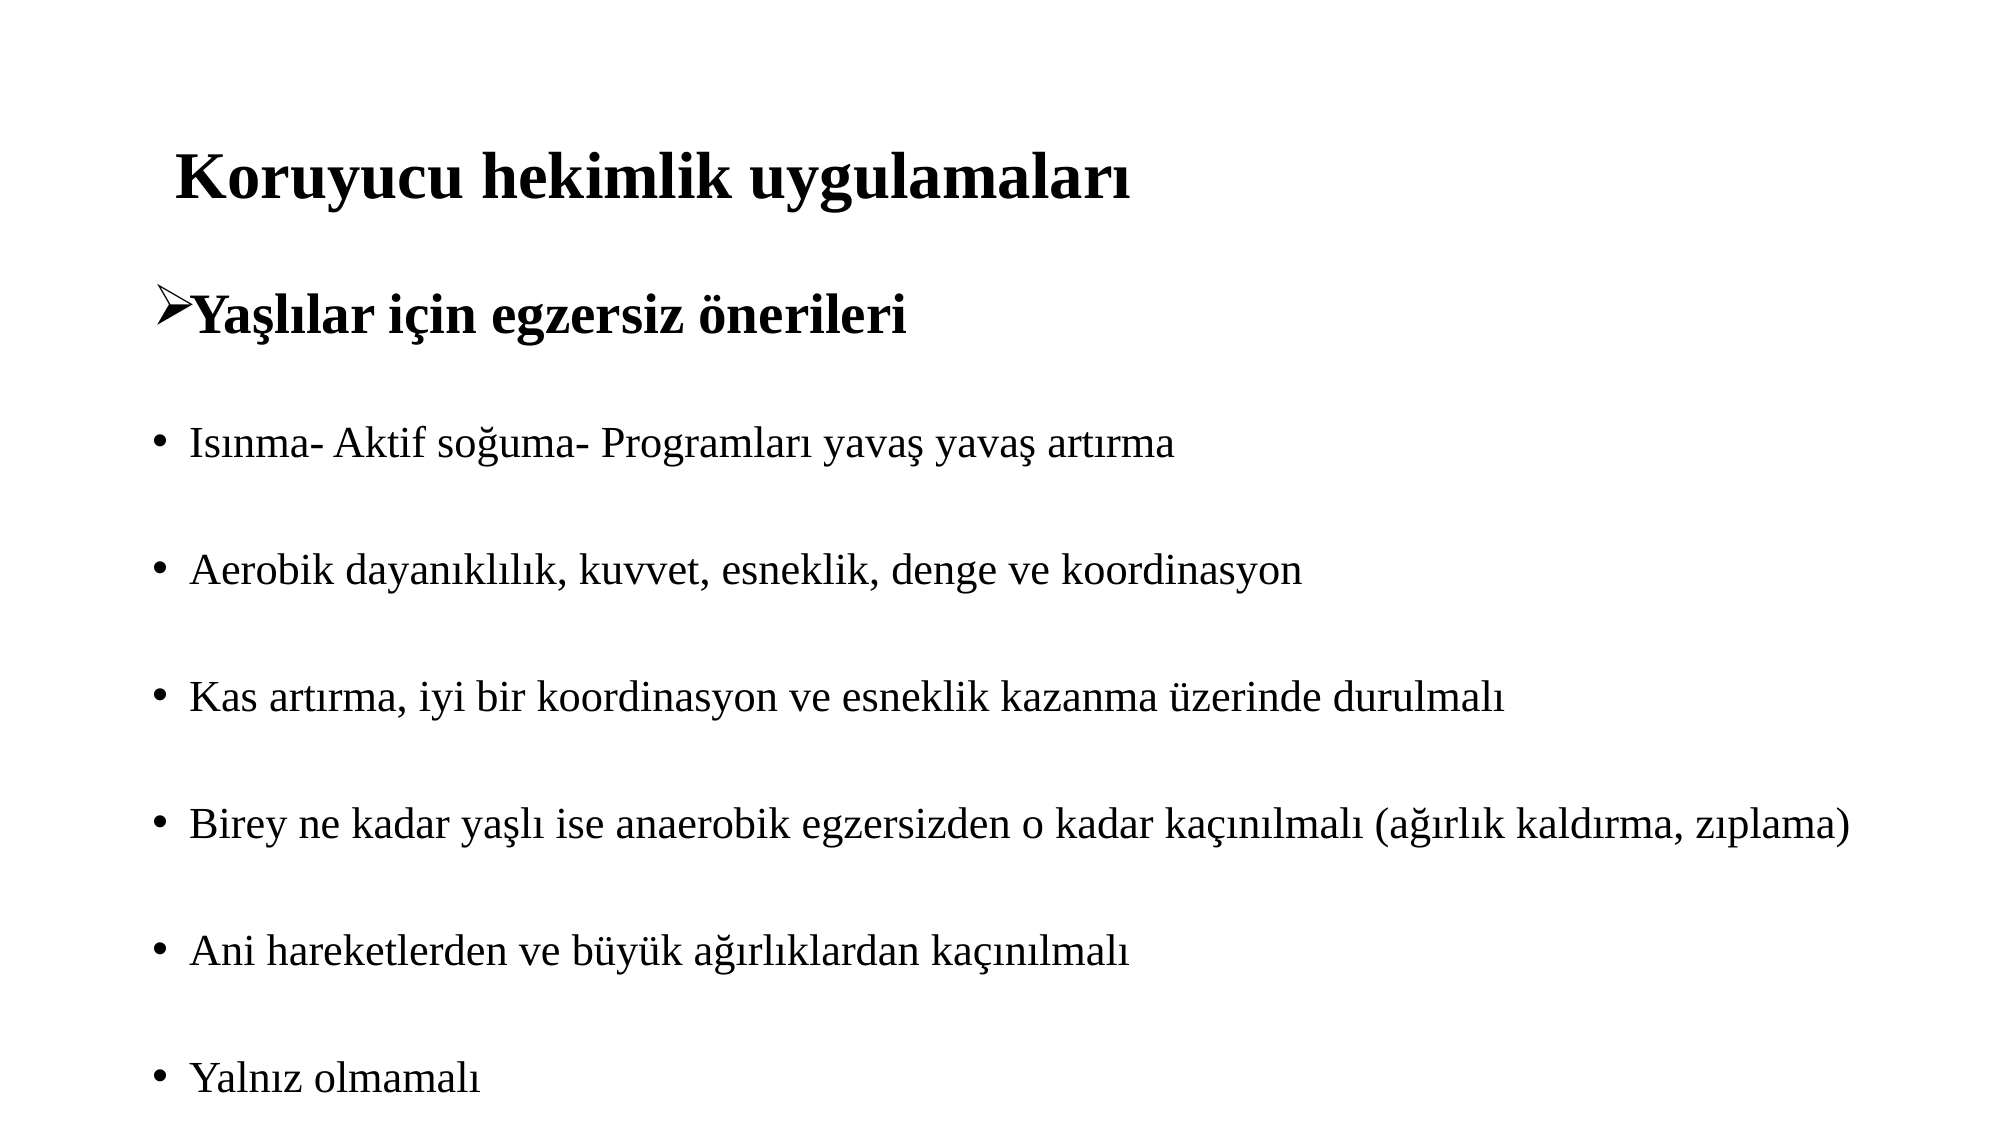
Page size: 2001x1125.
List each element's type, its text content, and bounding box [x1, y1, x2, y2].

list Yaşlılar için egzersiz önerileri Isınma- Aktif soğuma- Programları yavaş yavaş artırma Aerobik dayanıklılık, kuvvet, esneklik, denge ve koordinasyon Kas artırma, iyi bir koordinasyon ve esneklik kazanma üzerinde durulmalı Birey ne kadar yaşlı ise anaerobik egzersizden o kadar kaçınılmalı (ağırlık kaldırma, zıplama) Ani hareketlerden ve büyük ağırlıklardan kaçınılmalı Yalnız olmamalı [137, 277, 1955, 1112]
title Koruyucu hekimlik uygulamaları [137, 59, 1863, 277]
